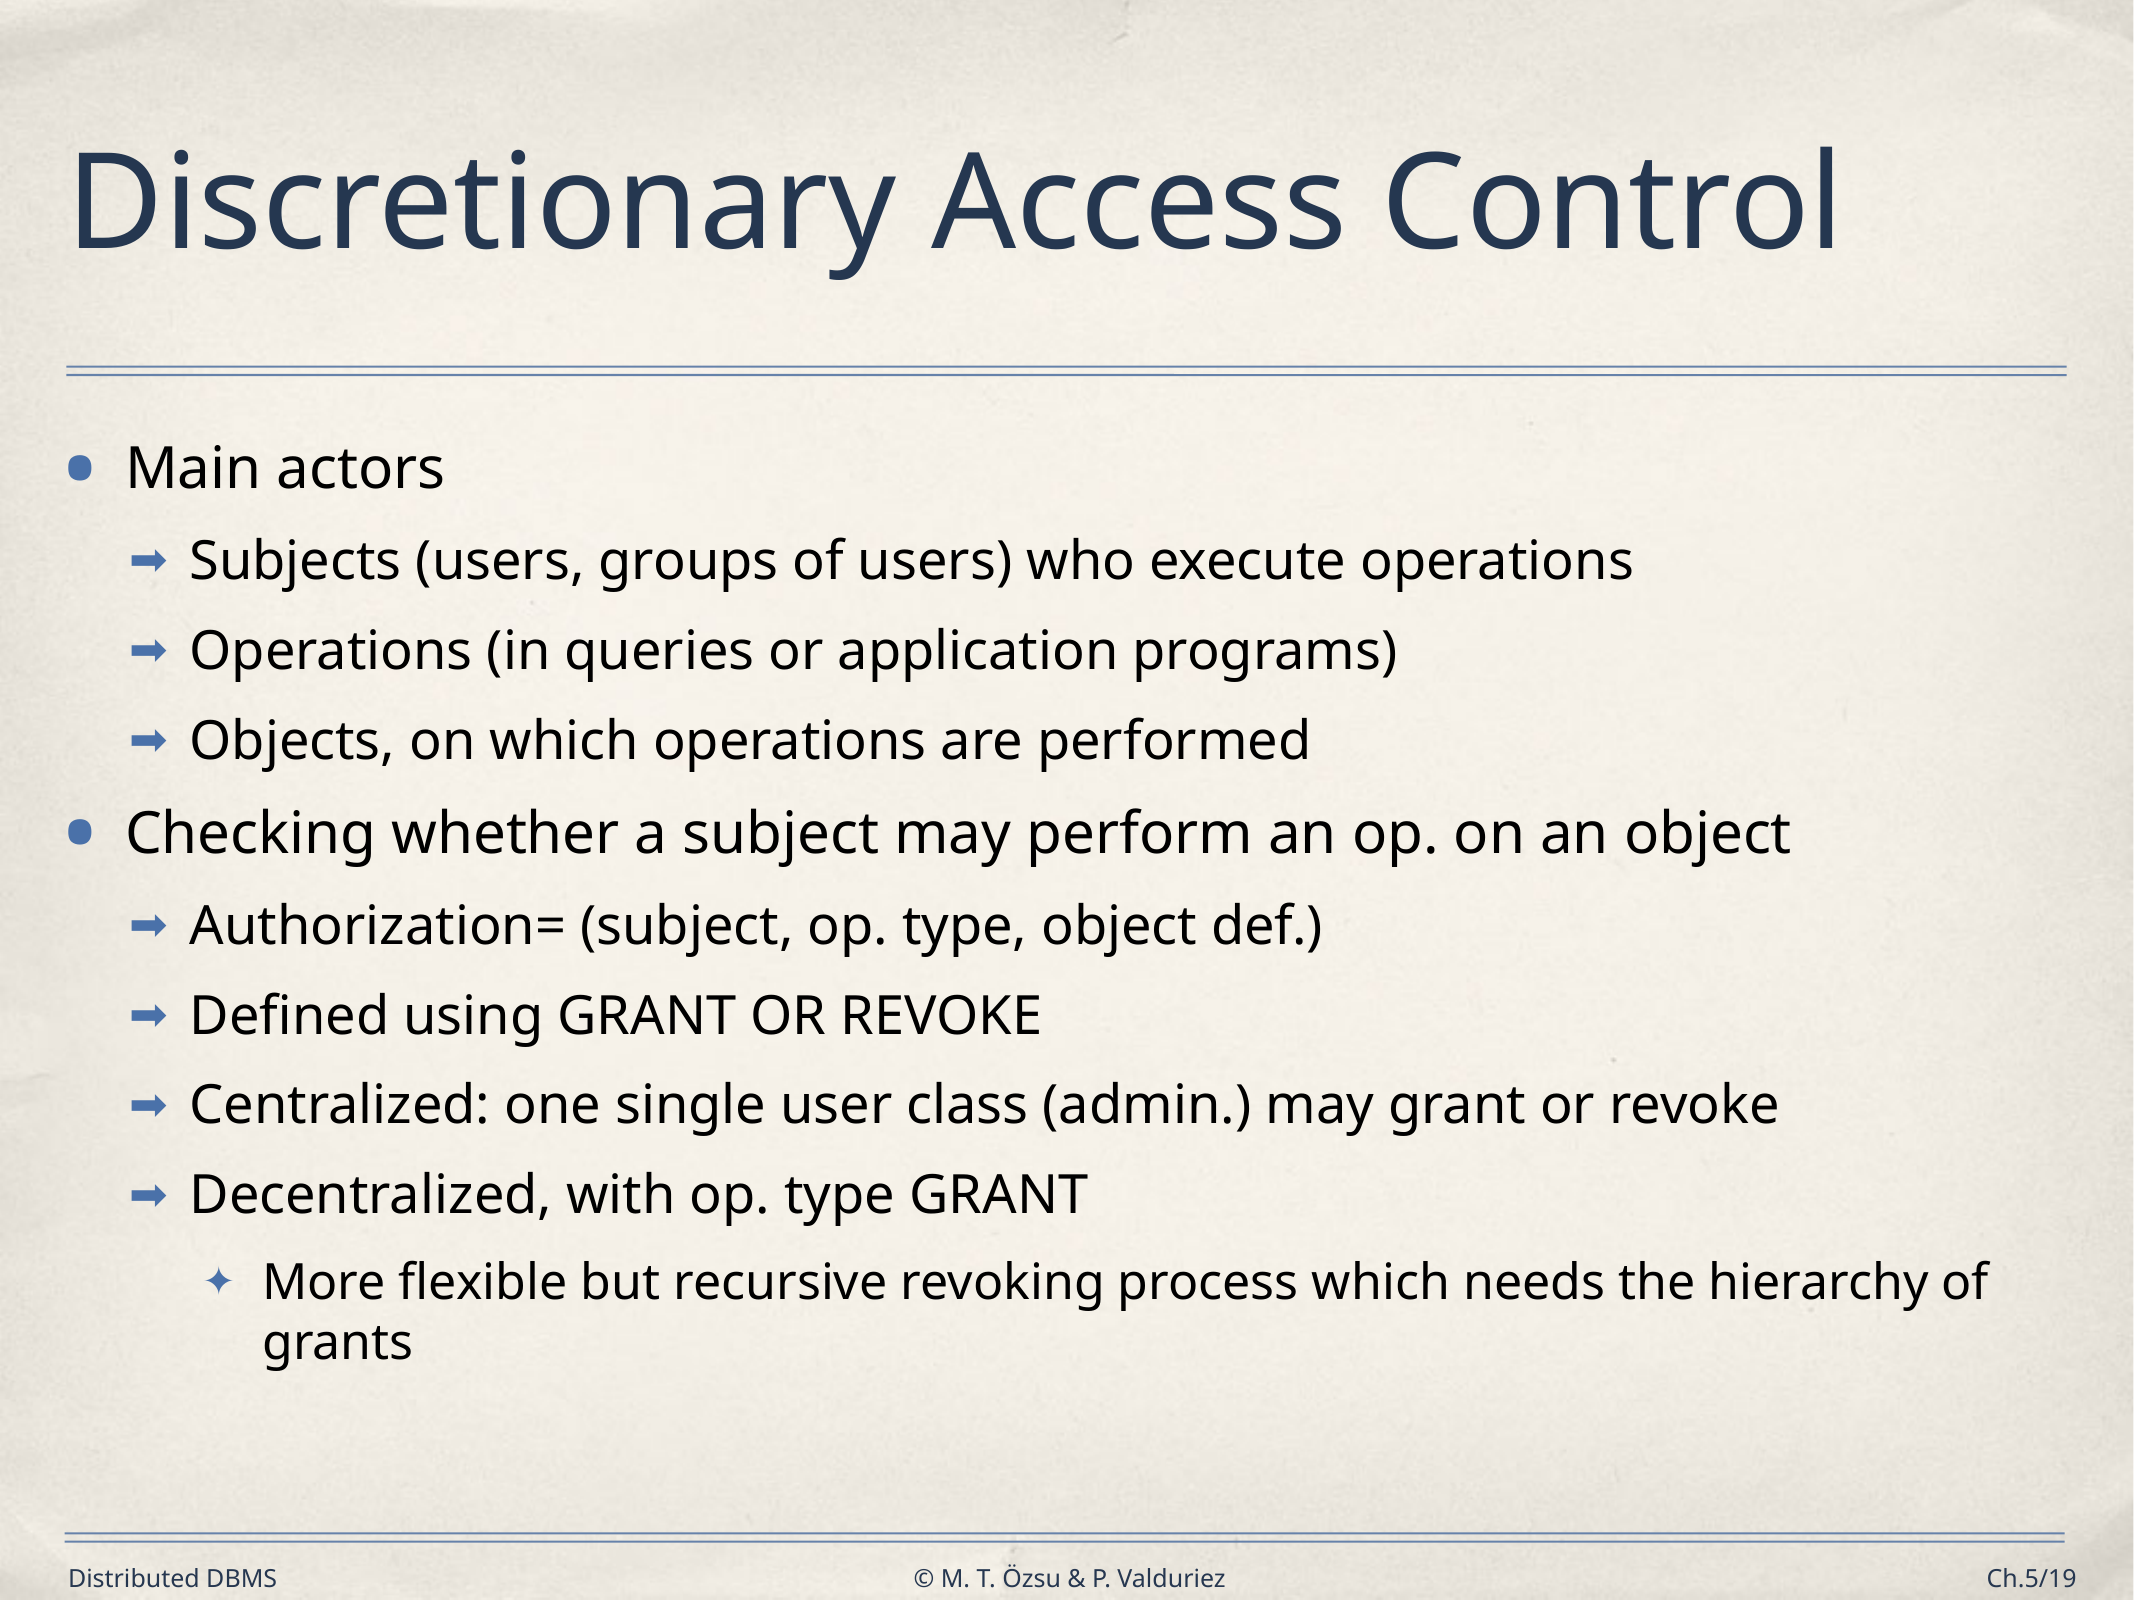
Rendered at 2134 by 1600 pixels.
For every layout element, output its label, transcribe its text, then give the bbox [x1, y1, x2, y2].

picture [0, 0, 2134, 1600]
list Main actors Subjects (users, groups of users) who execute operations Operations (in queries or application programs) Objects, on which operations are performed Checking whether a subject may perform an op. on an object Authorization= (subject, op. type, object def.) Defined using GRANT OR REVOKE Centralized: one single user class (admin.) may grant or revoke Decentralized, with op. type GRANT More flexible but recursive revoking process which needs the hierarchy of grants [56, 421, 2073, 1533]
title Discretionary Access Control [58, 72, 2075, 338]
